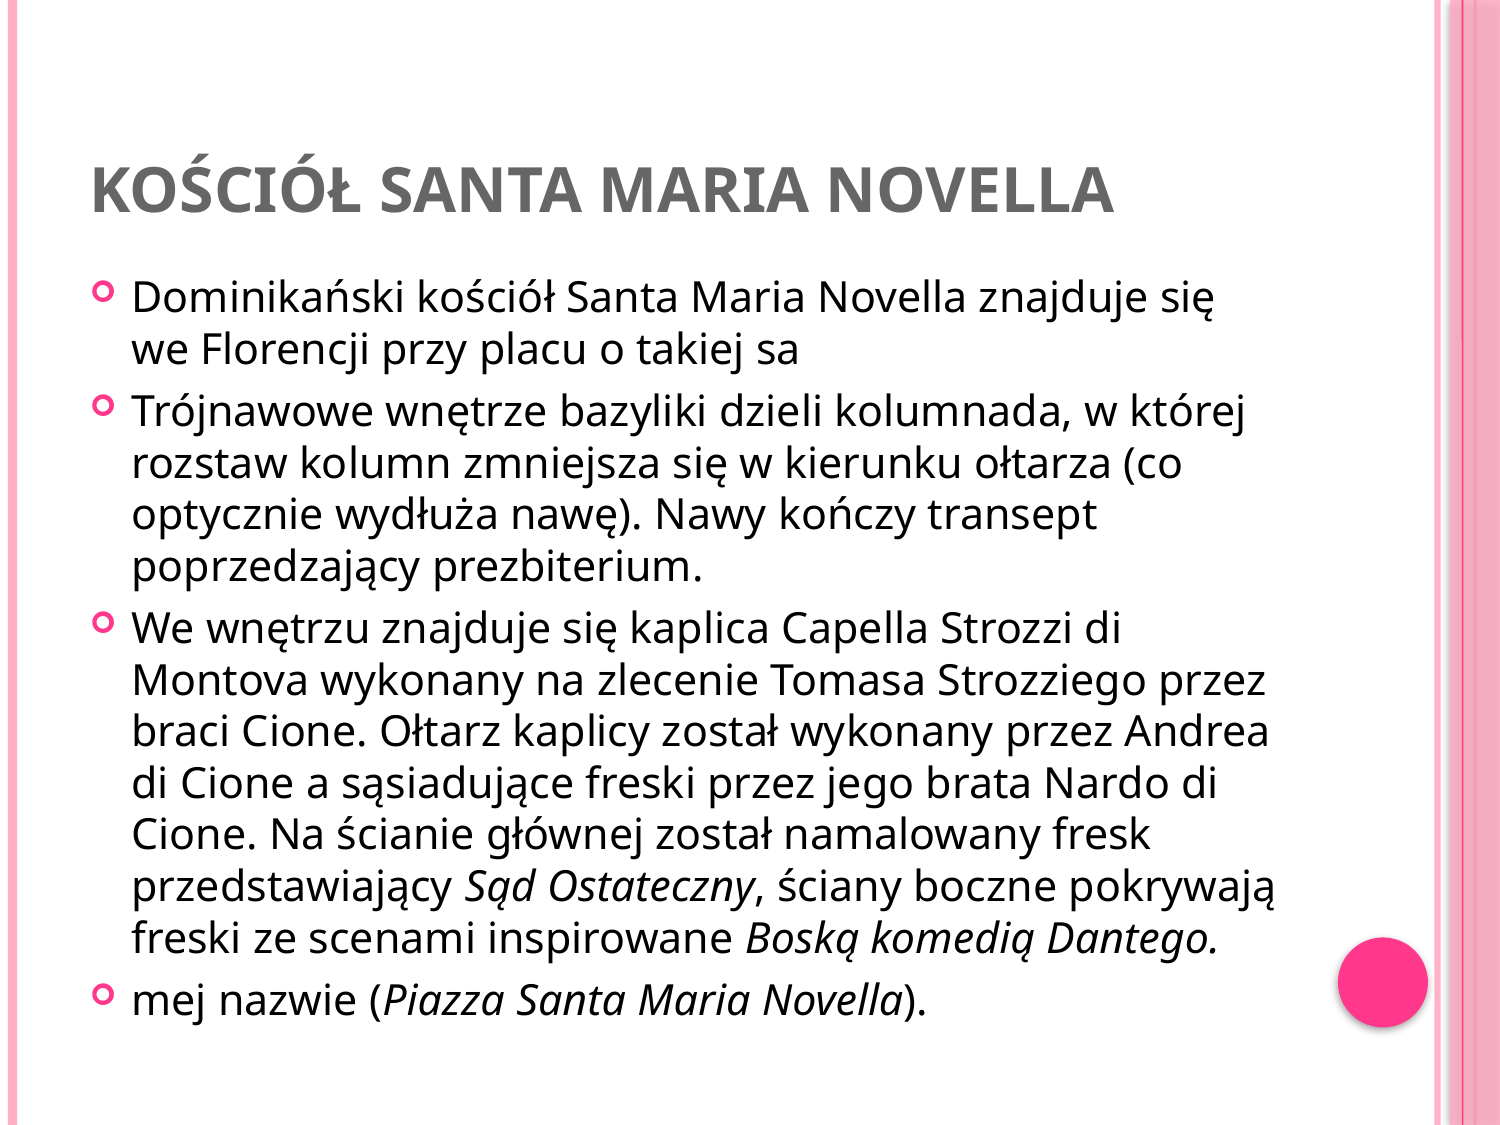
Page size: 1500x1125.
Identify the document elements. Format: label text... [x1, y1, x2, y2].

list Dominikański kościół Santa Maria Novella znajduje się we Florencji przy placu o takiej sa Trójnawowe wnętrze bazyliki dzieli kolumnada, w której rozstaw kolumn zmniejsza się w kierunku ołtarza (co optycznie wydłuża nawę). Nawy kończy transept poprzedzający prezbiterium. We wnętrzu znajduje się kaplica Capella Strozzi di Montova wykonany na zlecenie Tomasa Strozziego przez braci Cione. Ołtarz kaplicy został wykonany przez Andrea di Cione a sąsiadujące freski przez jego brata Nardo di Cione. Na ścianie głównej został namalowany fresk przedstawiający Sąd Ostateczny, ściany boczne pokrywają freski ze scenami inspirowane Boską komedią Dantego. mej nazwie (Piazza Santa Maria Novella). [75, 262, 1300, 1062]
title Kościół Santa Maria Novella [75, 45, 1300, 233]
